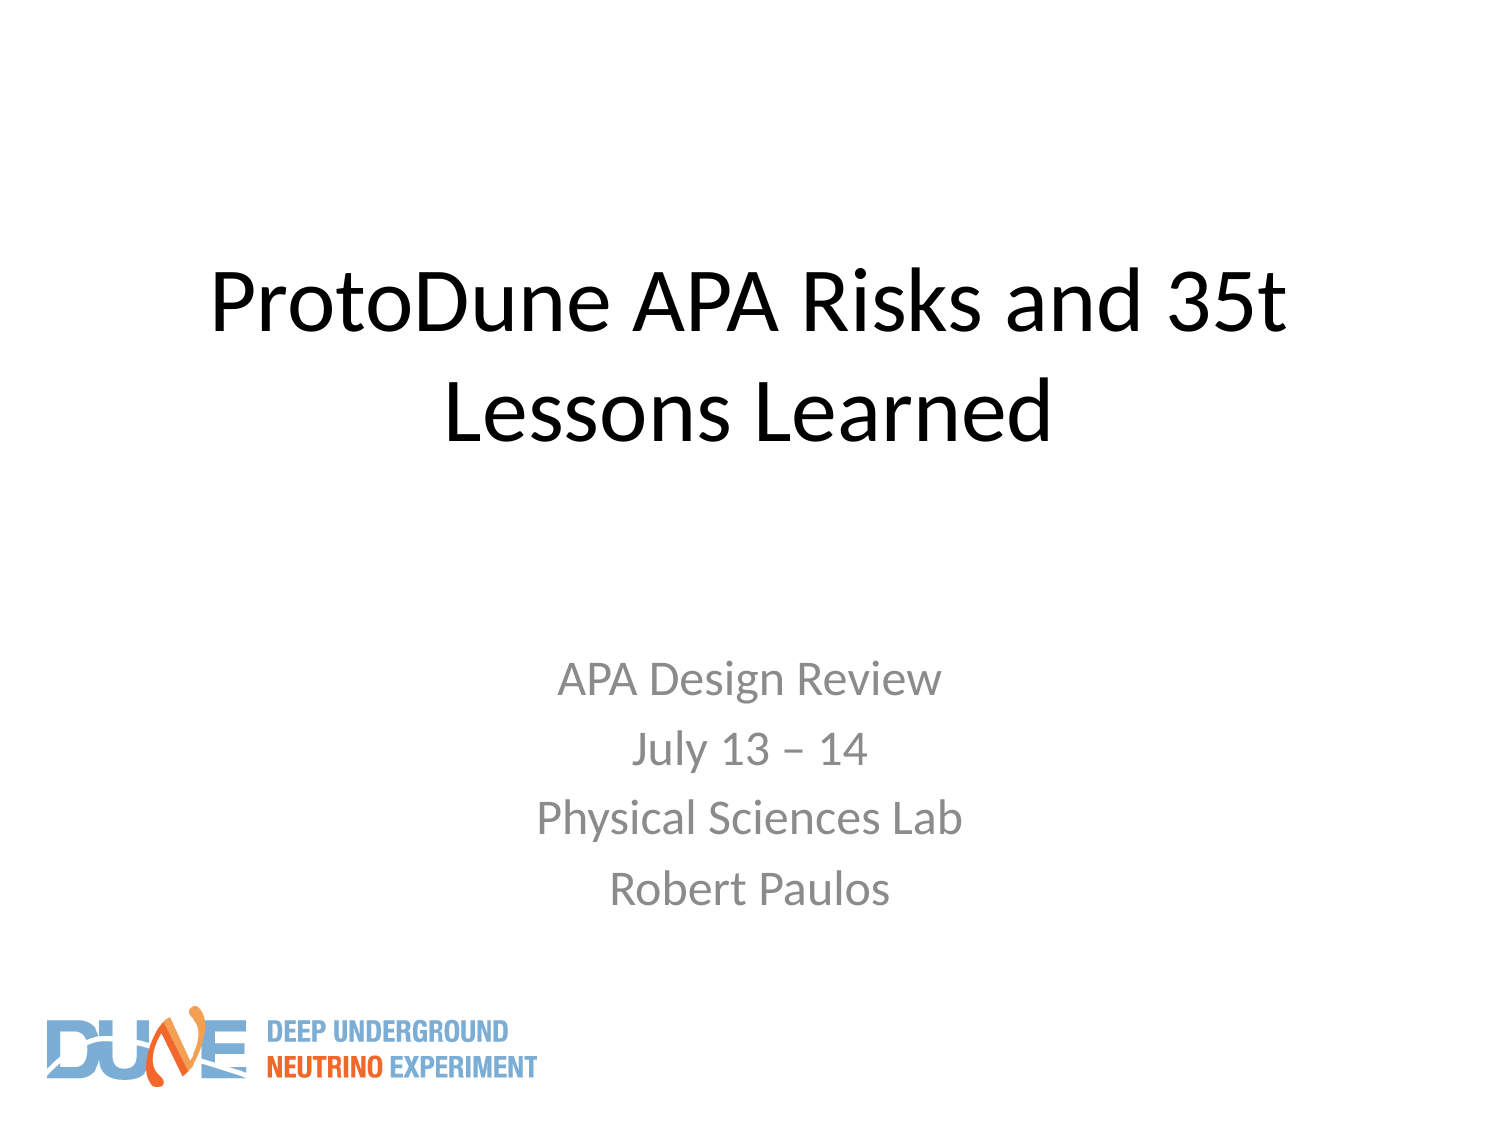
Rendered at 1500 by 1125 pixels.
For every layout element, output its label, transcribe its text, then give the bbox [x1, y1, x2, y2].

picture [46, 1005, 537, 1087]
subtitle APA Design Review July 13 – 14 Physical Sciences Lab Robert Paulos [225, 637, 1275, 925]
title ProtoDune APA Risks and 35t Lessons Learned [112, 228, 1388, 470]
